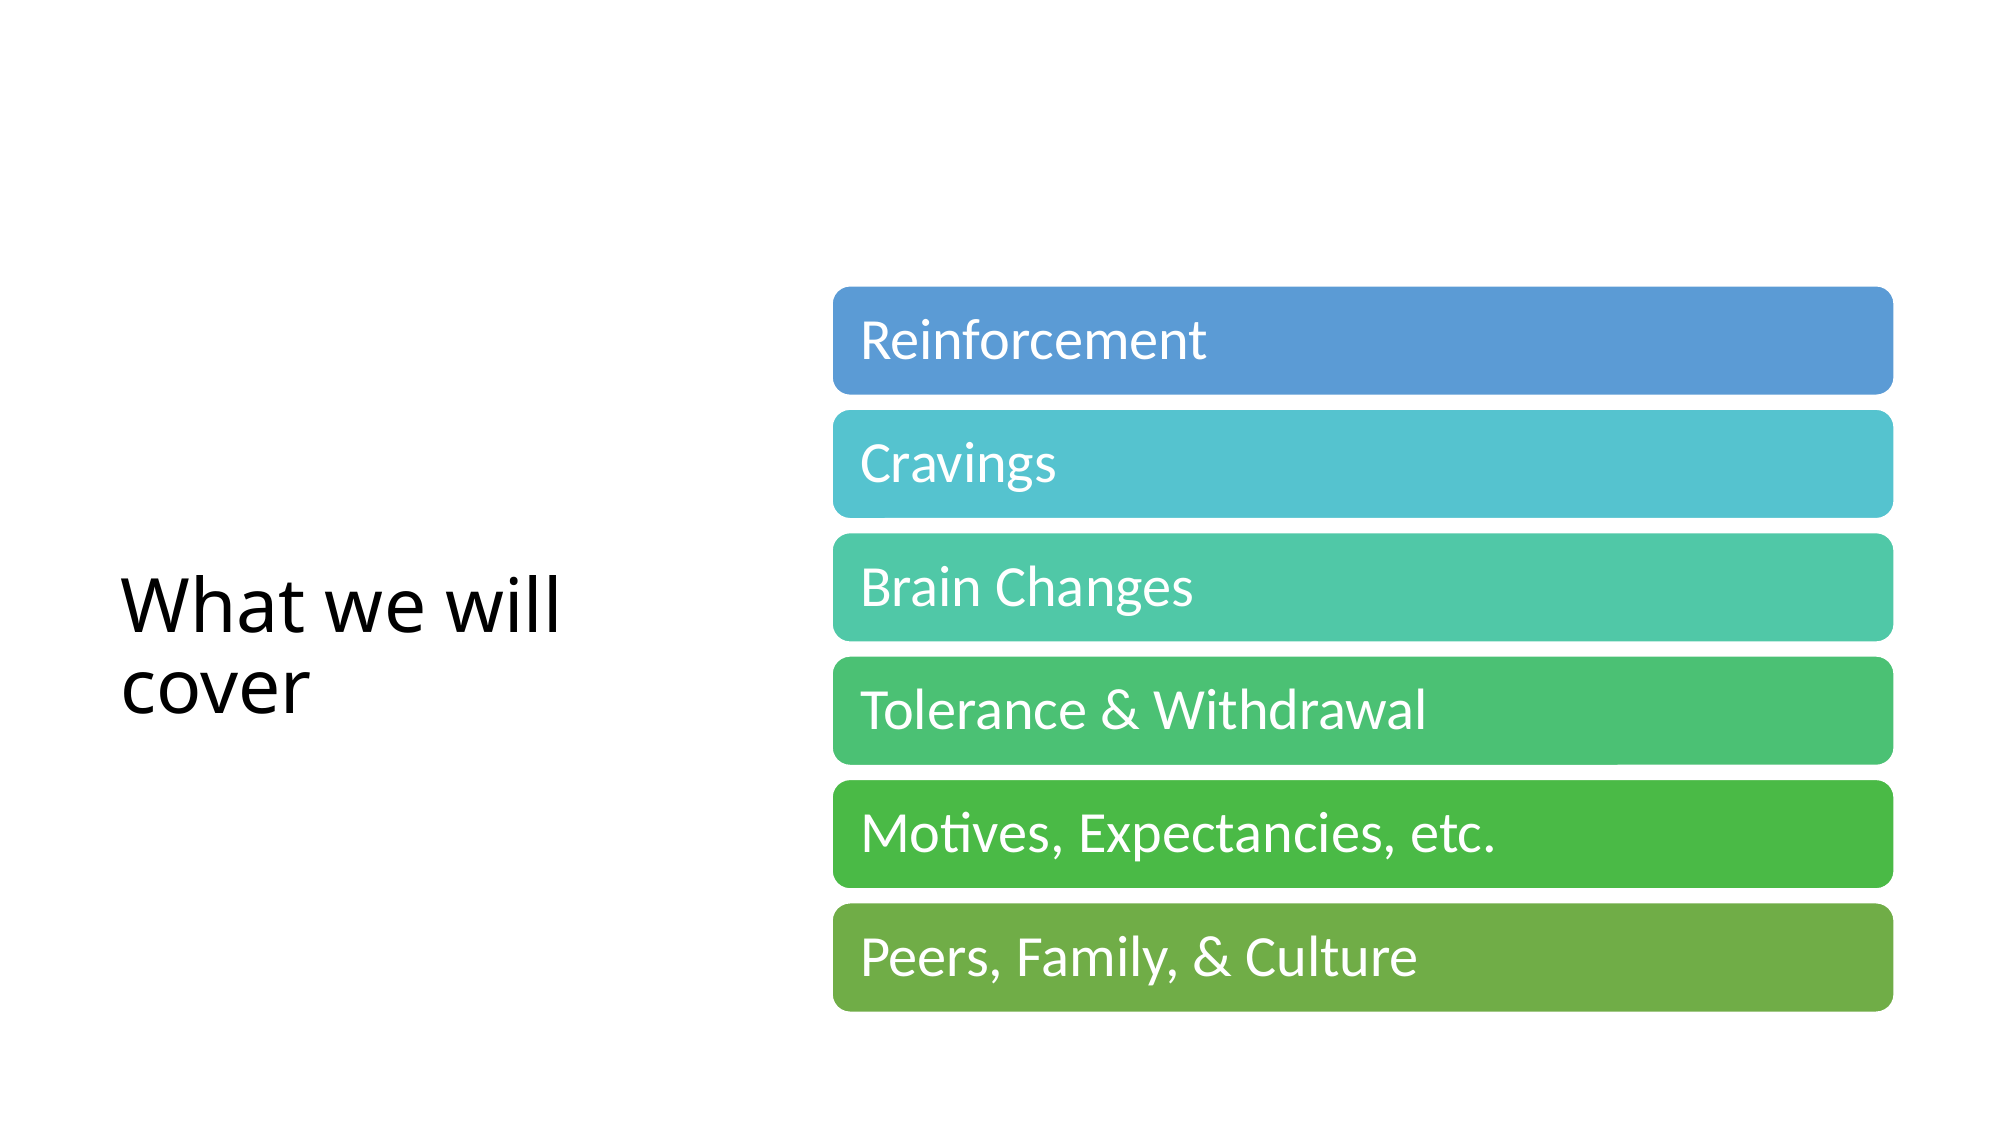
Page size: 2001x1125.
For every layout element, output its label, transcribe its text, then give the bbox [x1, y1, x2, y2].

title What we will cover [105, 278, 756, 1020]
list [831, 278, 1895, 1020]
